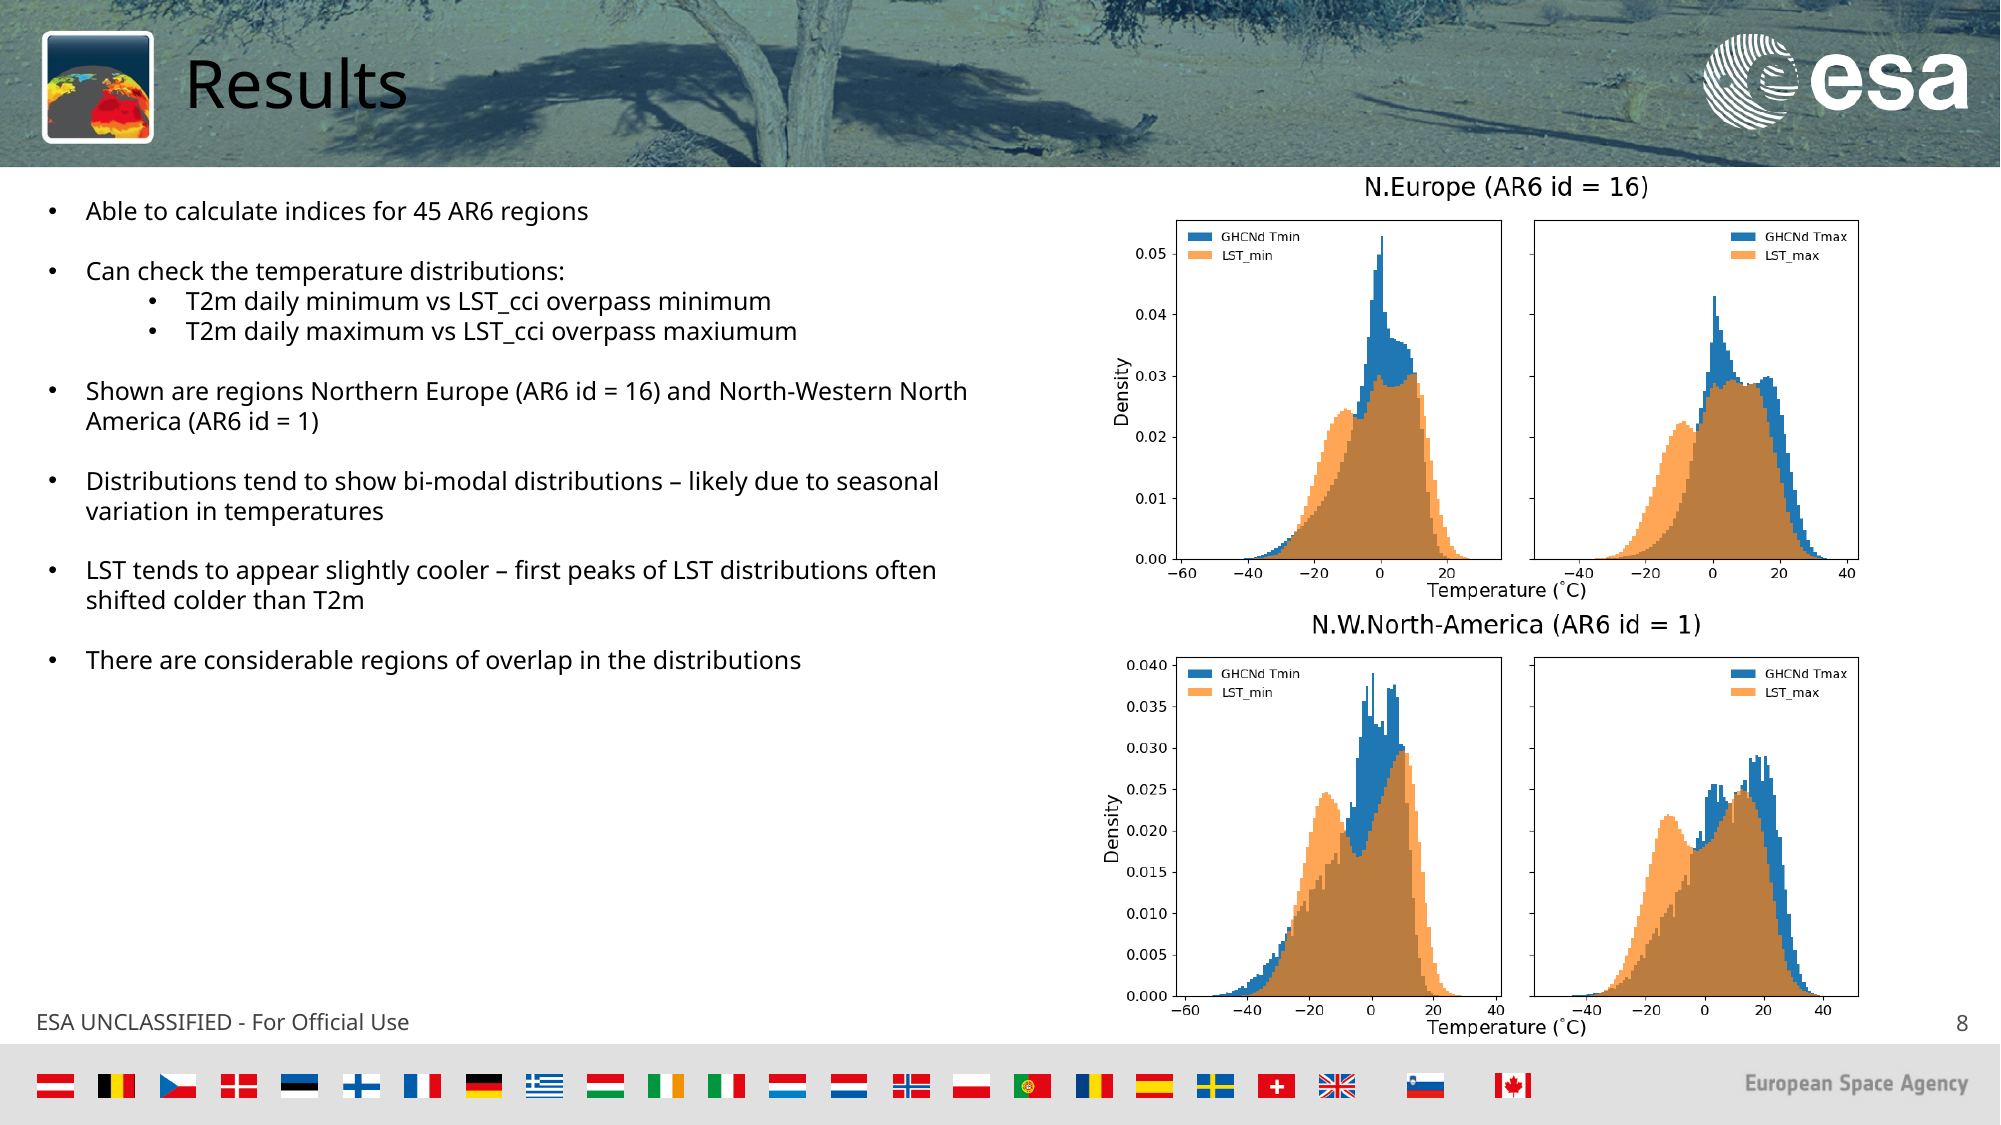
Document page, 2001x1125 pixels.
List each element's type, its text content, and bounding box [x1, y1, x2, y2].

picture [0, 0, 2000, 1125]
title Results [169, 46, 1691, 118]
text_box Able to calculate indices for 45 AR6 regions Can check the temperature distributions: T2m daily minimum vs LST_cci overpass minimum T2m daily maximum vs LST_cci overpass maxiumum Shown are regions Northern Europe (AR6 id = 16) and North-Western North America (AR6 id = 1) Distributions tend to show bi-modal distributions – likely due to seasonal variation in temperatures LST tends to appear slightly cooler – first peaks of LST distributions often shifted colder than T2m There are considerable regions of overlap in the distributions [28, 185, 1015, 685]
